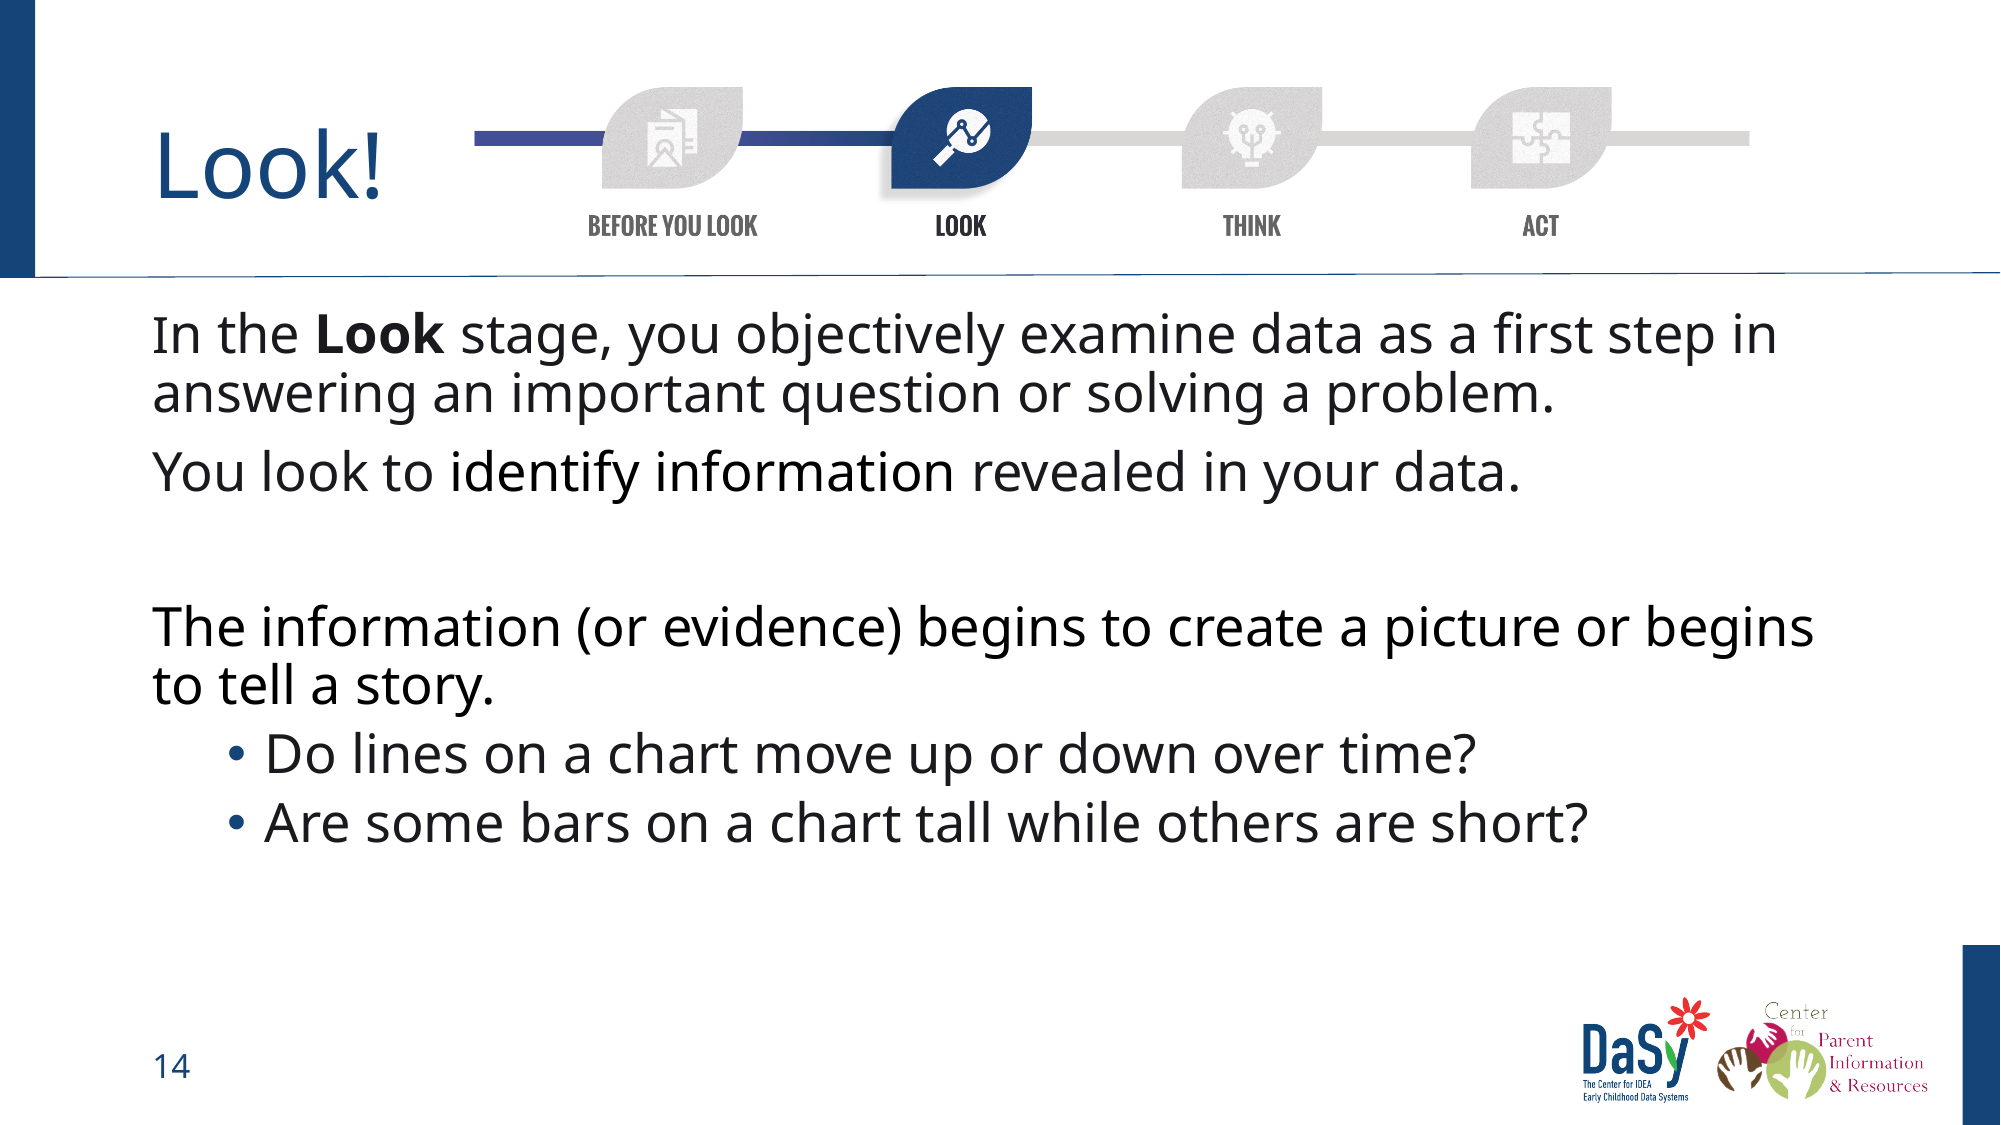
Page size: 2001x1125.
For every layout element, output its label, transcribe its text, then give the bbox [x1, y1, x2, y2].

title Look! [137, 59, 1863, 278]
picture [451, 53, 1779, 258]
list In the Look stage, you objectively examine data as a first step in answering an important question or solving a problem. You look to identify information revealed in your data. The information (or evidence) begins to create a picture or begins to tell a story. Do lines on a chart move up or down over time? Are some bars on a chart tall while others are short? [137, 299, 1863, 1014]
picture [1714, 997, 1931, 1103]
picture [1583, 1014, 1710, 1103]
